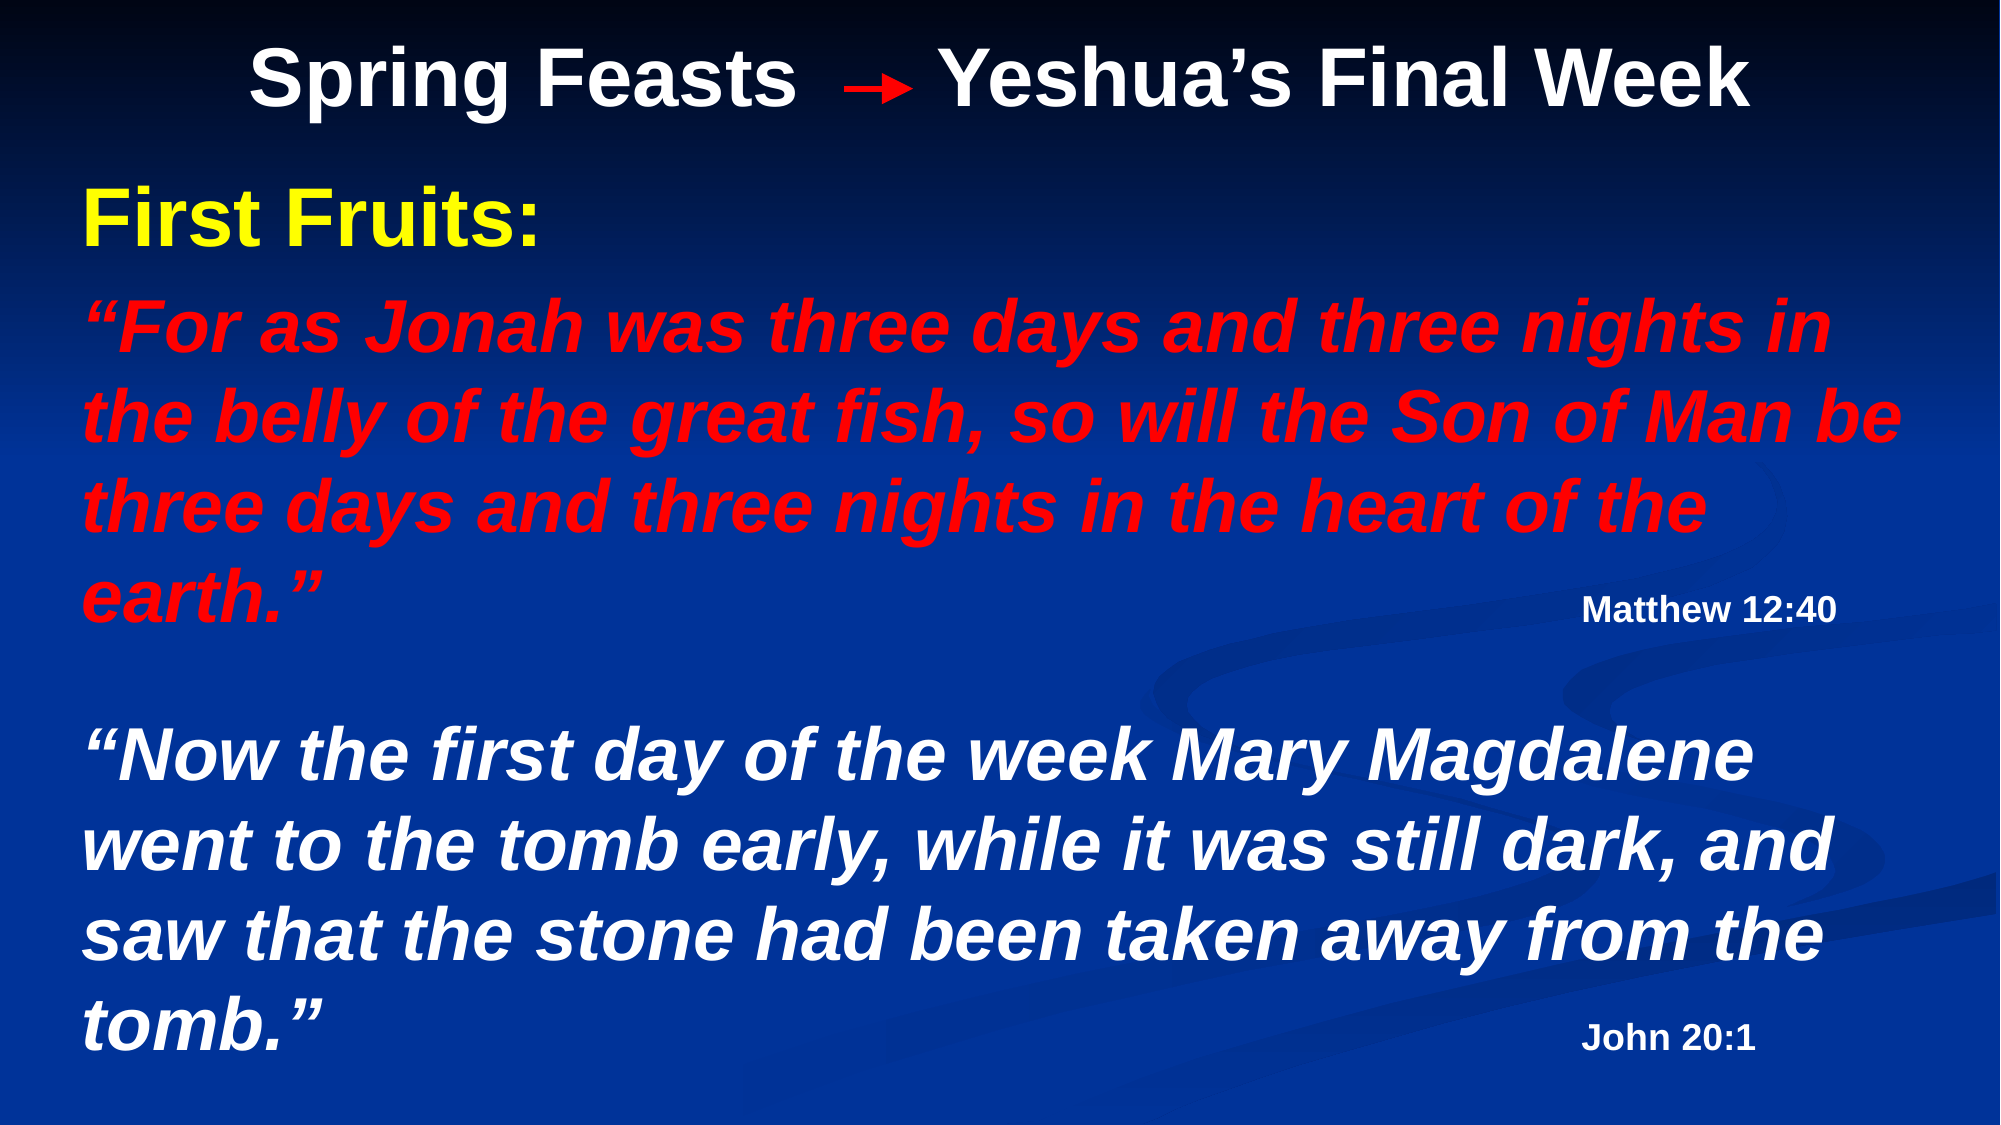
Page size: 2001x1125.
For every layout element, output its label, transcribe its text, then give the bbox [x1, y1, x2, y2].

title Spring Feasts Yeshua’s Final Week [99, 0, 1900, 155]
list First Fruits: “For as Jonah was three days and three nights in the belly of the great fish, so will the Son of Man be three days and three nights in the heart of the earth.” Matthew 12:40 “Now the first day of the week Mary Magdalene went to the tomb early, while it was still dark, and saw that the stone had been taken away from the tomb.” John 20:1 [66, 155, 1934, 1088]
